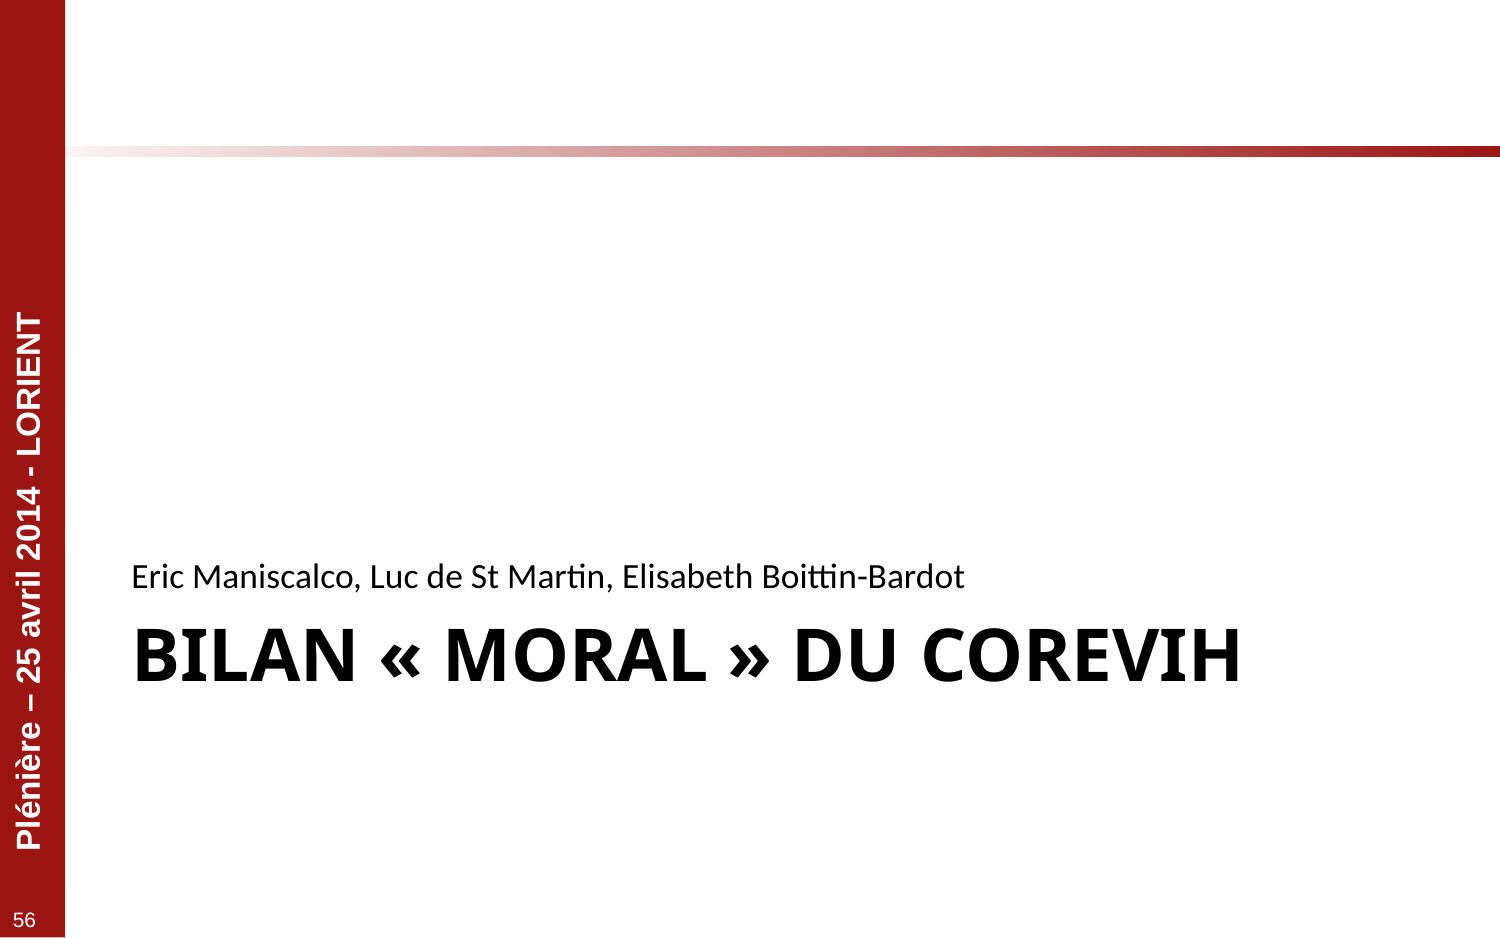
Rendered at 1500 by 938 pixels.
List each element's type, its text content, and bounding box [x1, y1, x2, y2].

list Eric Maniscalco, Luc de St Martin, Elisabeth Boittin-Bardot [118, 397, 1394, 603]
title Bilan « moral » du COREVIH [118, 603, 1394, 789]
